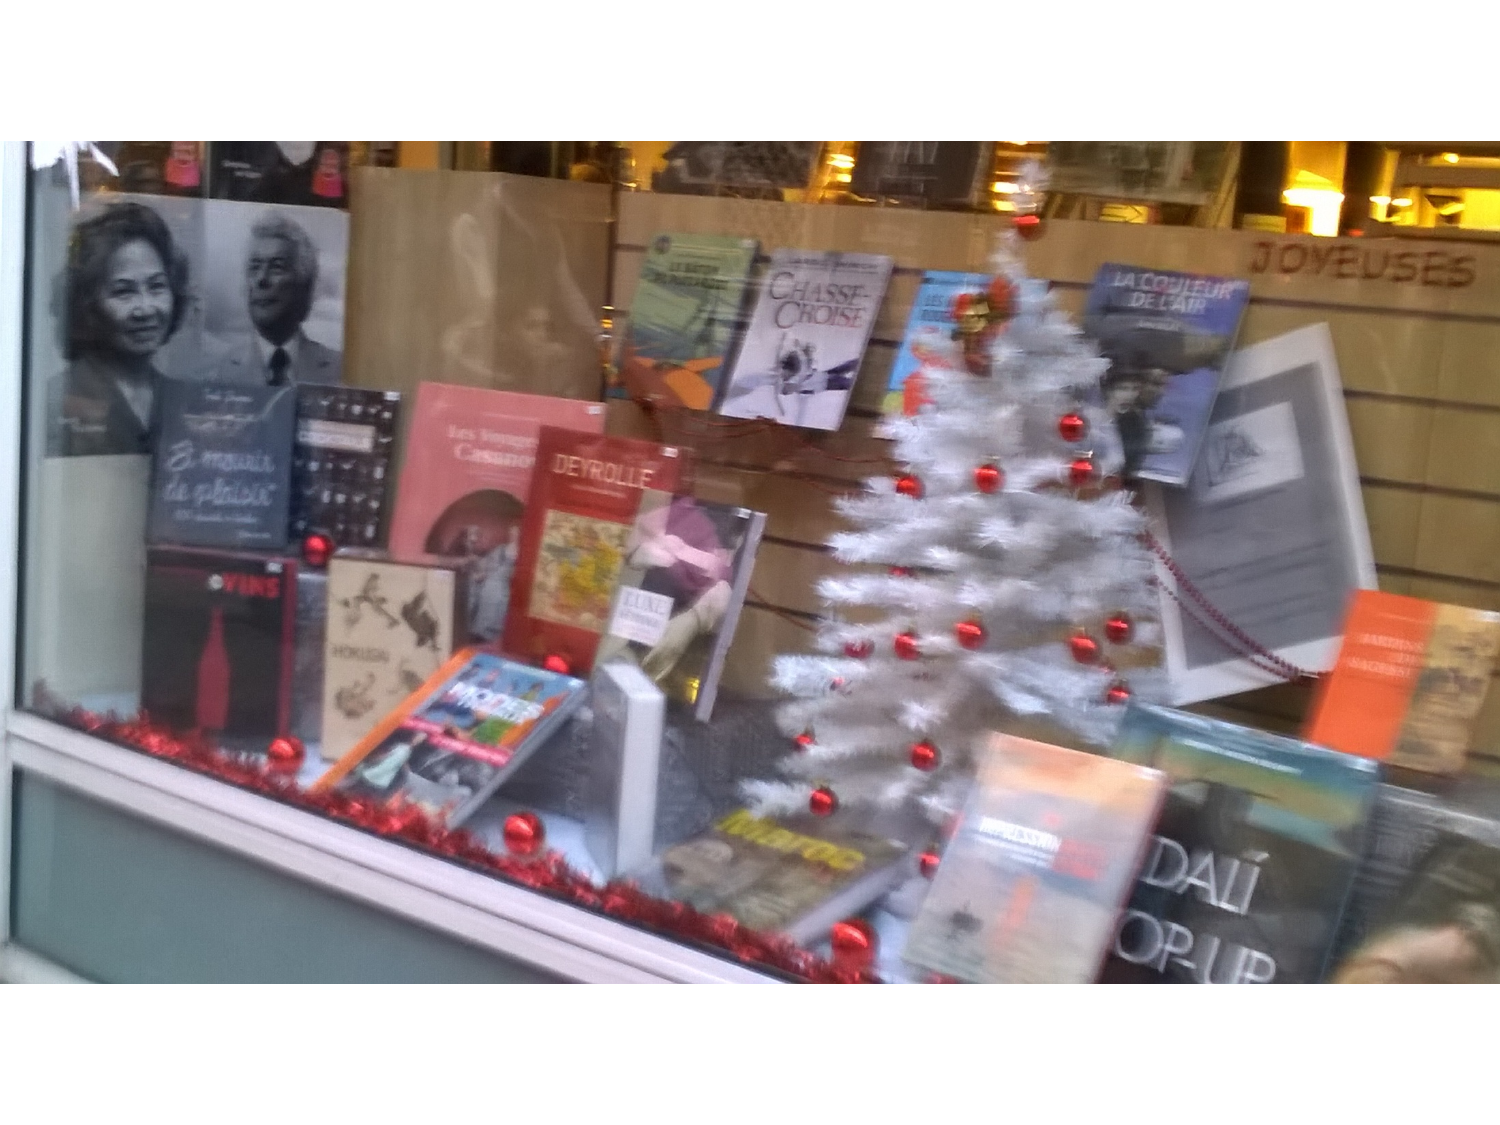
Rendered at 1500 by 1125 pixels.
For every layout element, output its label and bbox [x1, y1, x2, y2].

picture [0, 140, 1500, 984]
